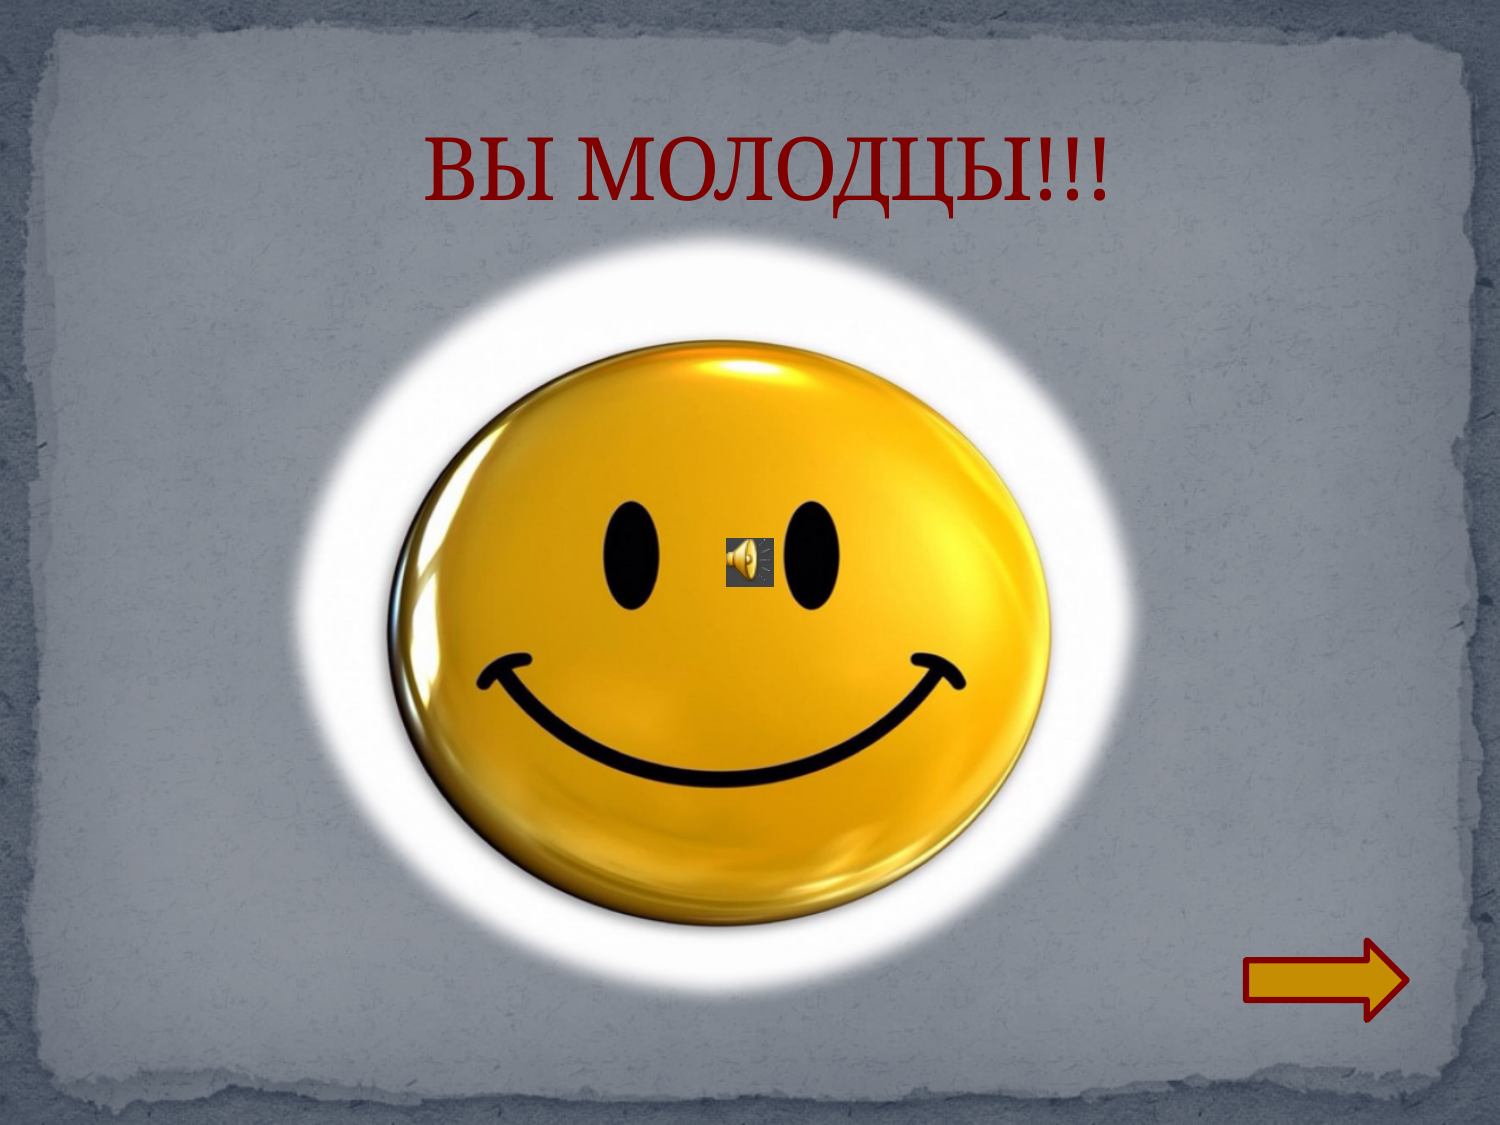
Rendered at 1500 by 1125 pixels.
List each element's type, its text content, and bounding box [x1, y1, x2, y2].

picture [726, 539, 774, 586]
text_box [1242, 937, 1410, 1023]
title ВЫ МОЛОДЦЫ!!! [74, 24, 1425, 225]
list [279, 221, 1151, 1010]
